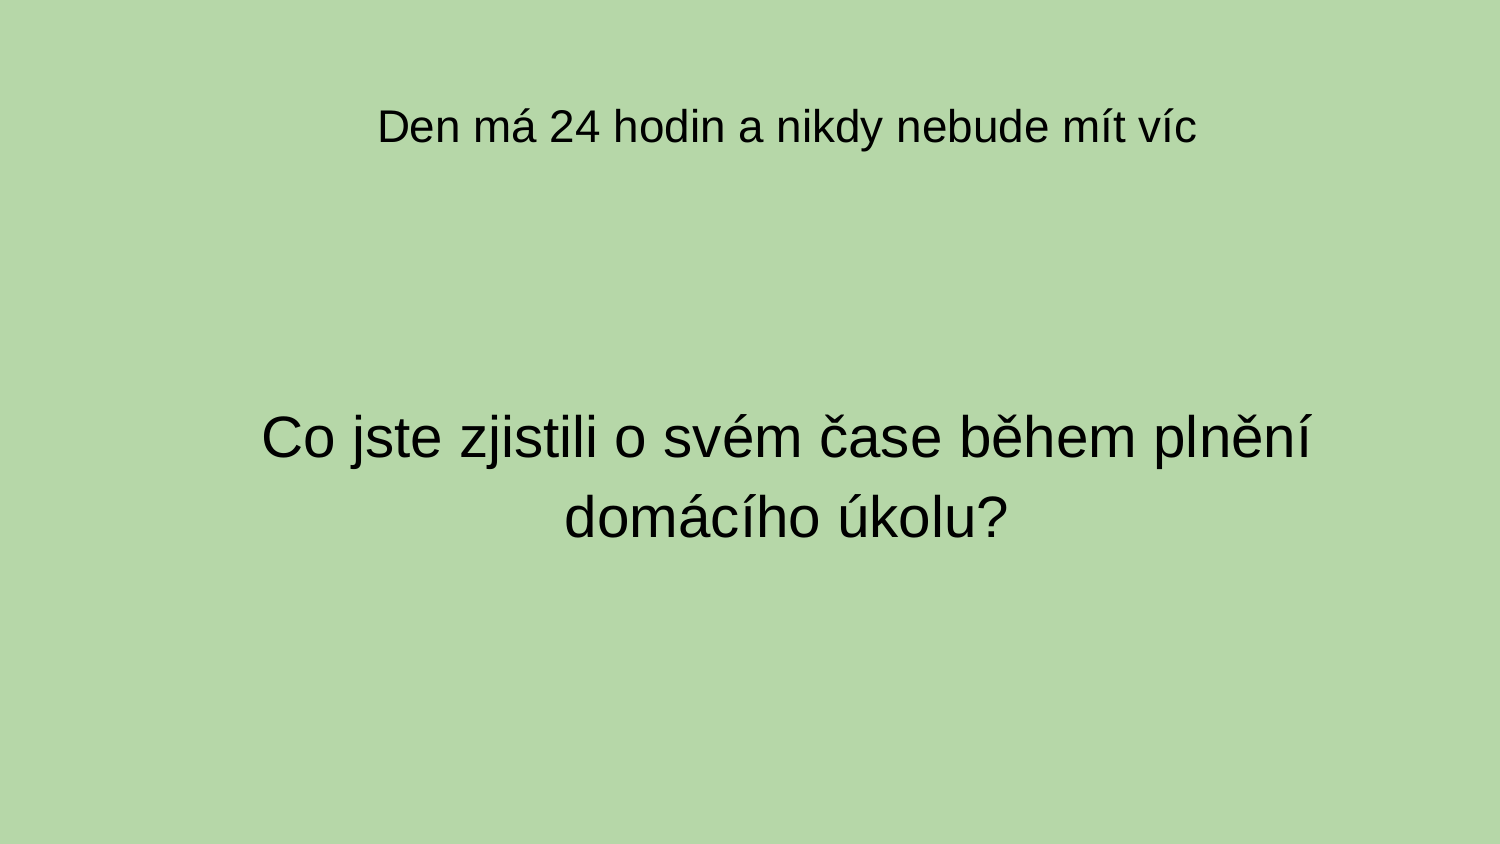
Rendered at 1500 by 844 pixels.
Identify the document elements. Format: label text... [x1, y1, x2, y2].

list Co jste zjistili o svém čase během plnění domácího úkolu? [51, 189, 1449, 750]
title Den má 24 hodin a nikdy nebude mít víc [51, 72, 1449, 167]
